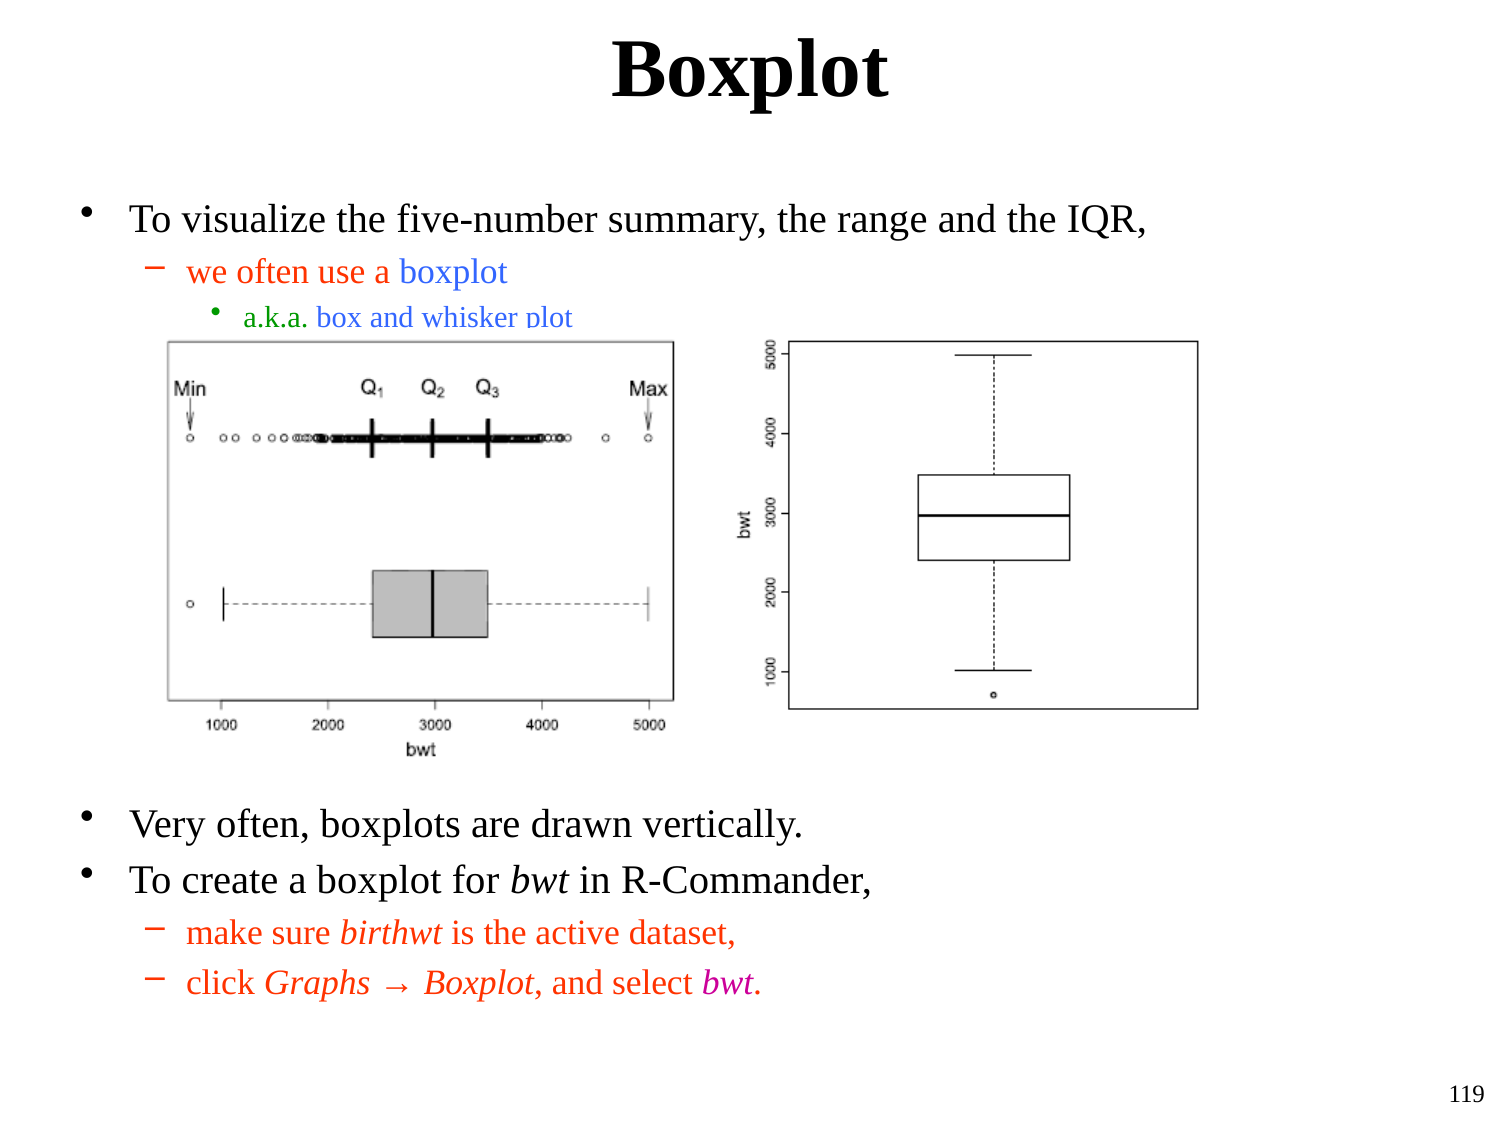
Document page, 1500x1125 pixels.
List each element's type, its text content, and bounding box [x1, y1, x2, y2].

list To visualize the five-number summary, the range and the IQR, we often use a boxplot a.k.a. box and whisker plot Very often, boxplots are drawn vertically. To create a boxplot for bwt in R-Commander, make sure birthwt is the active dataset, click Graphs → Boxplot, and select bwt. [64, 184, 1424, 1012]
title Boxplot [0, 0, 1500, 126]
slide_number 119 [1186, 1069, 1500, 1125]
picture [149, 328, 691, 776]
picture [725, 323, 1211, 725]
